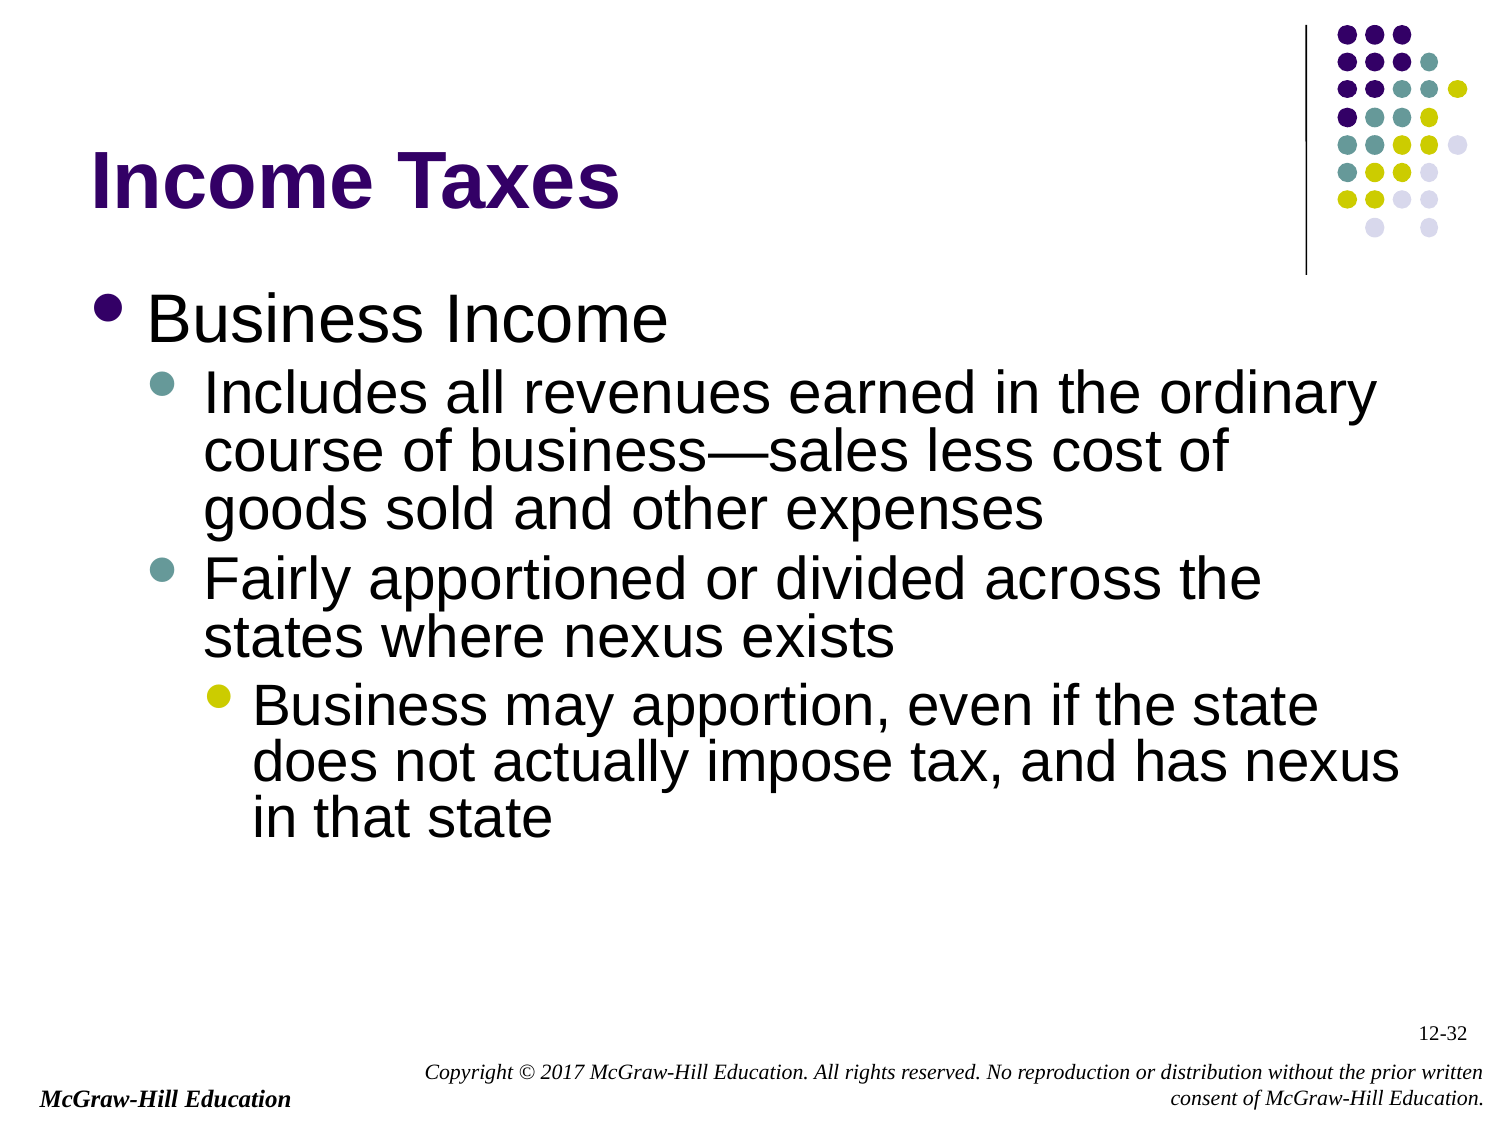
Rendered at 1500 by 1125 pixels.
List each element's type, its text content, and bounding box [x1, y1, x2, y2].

list Business Income Includes all revenues earned in the ordinary course of business—sales less cost of goods sold and other expenses Fairly apportioned or divided across the states where nexus exists Business may apportion, even if the state does not actually impose tax, and has nexus in that state [75, 282, 1425, 850]
title Income Taxes [75, 87, 663, 233]
